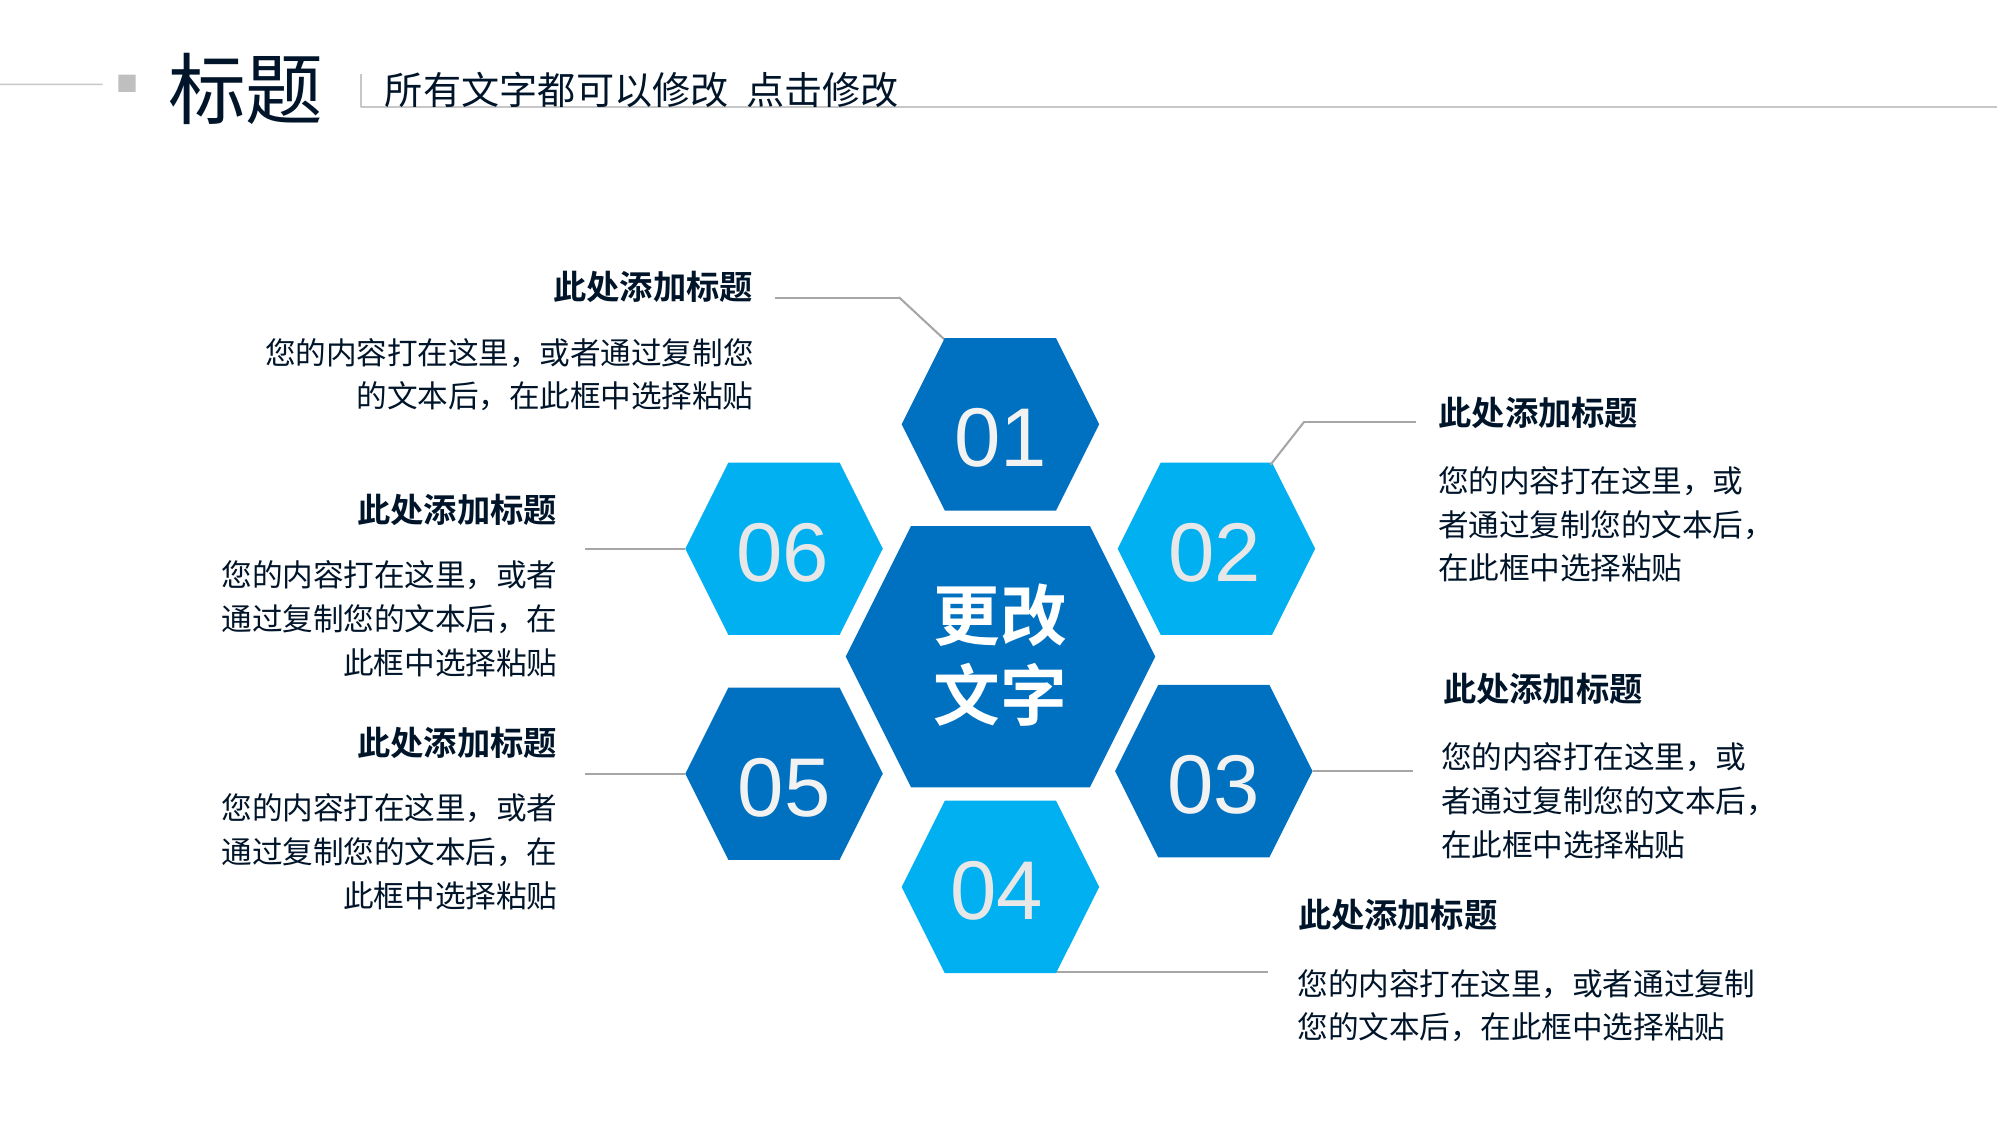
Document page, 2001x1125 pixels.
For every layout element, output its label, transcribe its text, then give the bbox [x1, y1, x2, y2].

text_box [1114, 684, 1313, 858]
text_box 您的内容打在这里，或者通过复制您的文本后，在此框中选择粘贴 [1282, 949, 1778, 1053]
text_box [922, 85, 1998, 110]
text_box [901, 337, 1100, 511]
text_box 您的内容打在这里，或者通过复制您的文本后，在此框中选择粘贴 [1426, 722, 1778, 870]
text_box 此处添加标题 [1423, 384, 1654, 440]
text_box 标题 [102, 33, 390, 136]
text_box 您的内容打在这里，或者通过复制您的文本后，在此框中选择粘贴 [228, 318, 769, 422]
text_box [1117, 462, 1316, 636]
text_box 此处添加标题 [342, 714, 572, 770]
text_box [901, 800, 1100, 974]
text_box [1270, 421, 1416, 465]
text_box 此处添加标题 [342, 481, 572, 537]
text_box 您的内容打在这里，或者通过复制您的文本后，在此框中选择粘贴 [1423, 446, 1775, 594]
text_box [0, 74, 136, 93]
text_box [845, 525, 1156, 788]
text_box 此处添加标题 [538, 258, 768, 314]
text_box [774, 296, 946, 341]
text_box 此处添加标题 [1428, 660, 1658, 716]
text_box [685, 687, 883, 861]
text_box 所有文字都可以修改 点击修改 [370, 59, 922, 122]
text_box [685, 462, 883, 636]
text_box 此处添加标题 [1282, 887, 1513, 942]
text_box 您的内容打在这里，或者通过复制您的文本后，在此框中选择粘贴 [195, 541, 573, 688]
text_box 您的内容打在这里，或者通过复制您的文本后，在此框中选择粘贴 [195, 773, 573, 921]
